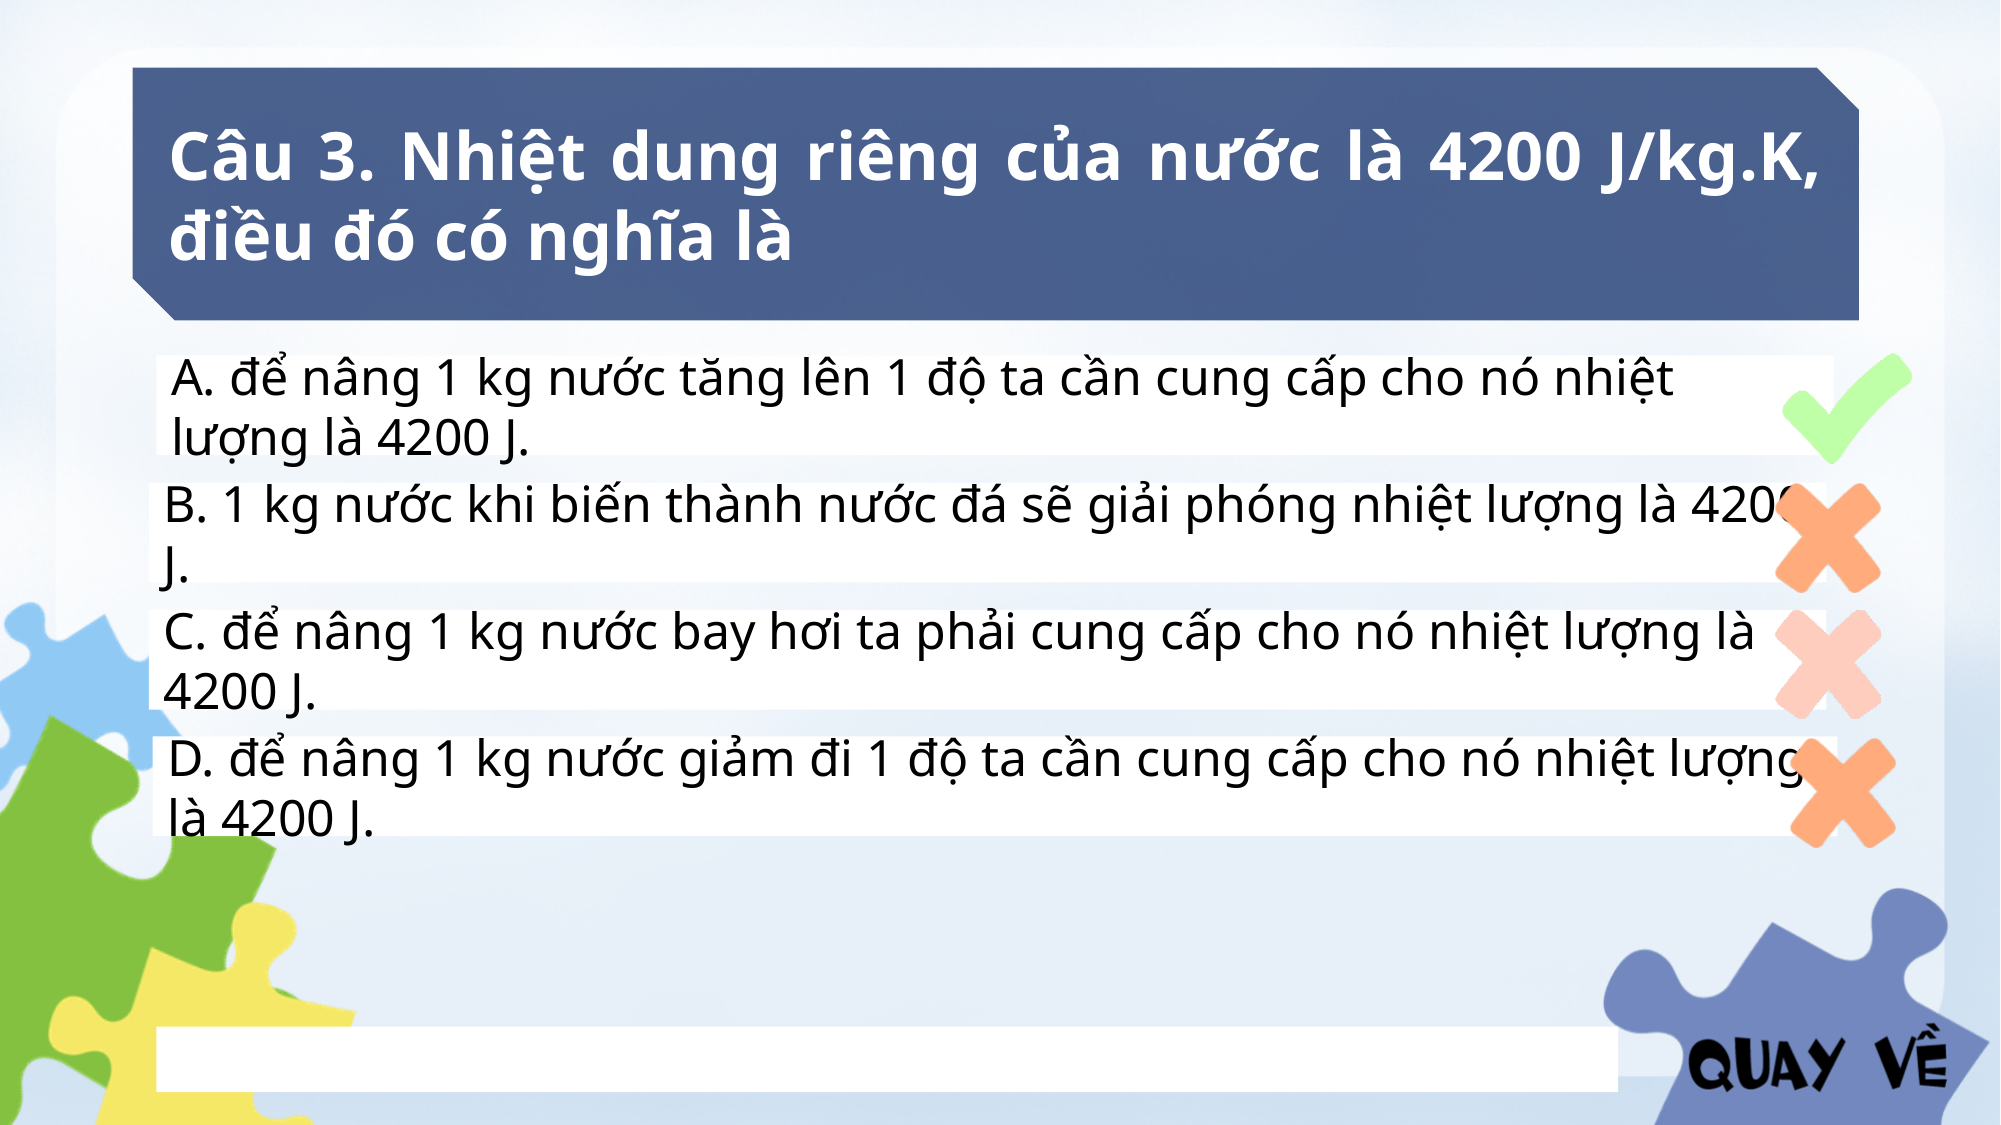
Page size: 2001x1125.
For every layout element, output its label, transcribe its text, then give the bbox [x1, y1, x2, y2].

text_box B. 1 kg nước khi biến thành nước đá sẽ giải phóng nhiệt lượng là 4200 J. [148, 482, 1760, 583]
text_box A. để nâng 1 kg nước tăng lên 1 độ ta cần cung cấp cho nó nhiệt lượng là 4200 J. [155, 354, 1775, 456]
text_box [155, 1026, 1599, 1093]
text_box D. để nâng 1 kg nước giảm đi 1 độ ta cần cung cấp cho nó nhiệt lượng là 4200 J. [152, 735, 1775, 837]
text_box C. để nâng 1 kg nước bay hơi ta phải cung cấp cho nó nhiệt lượng là 4200 J. [148, 609, 1760, 711]
picture [0, 0, 2001, 1125]
text_box Câu 3. Nhiệt dung riêng của nước là 4200 J/kg.K, điều đó có nghĩa là [131, 66, 1860, 322]
